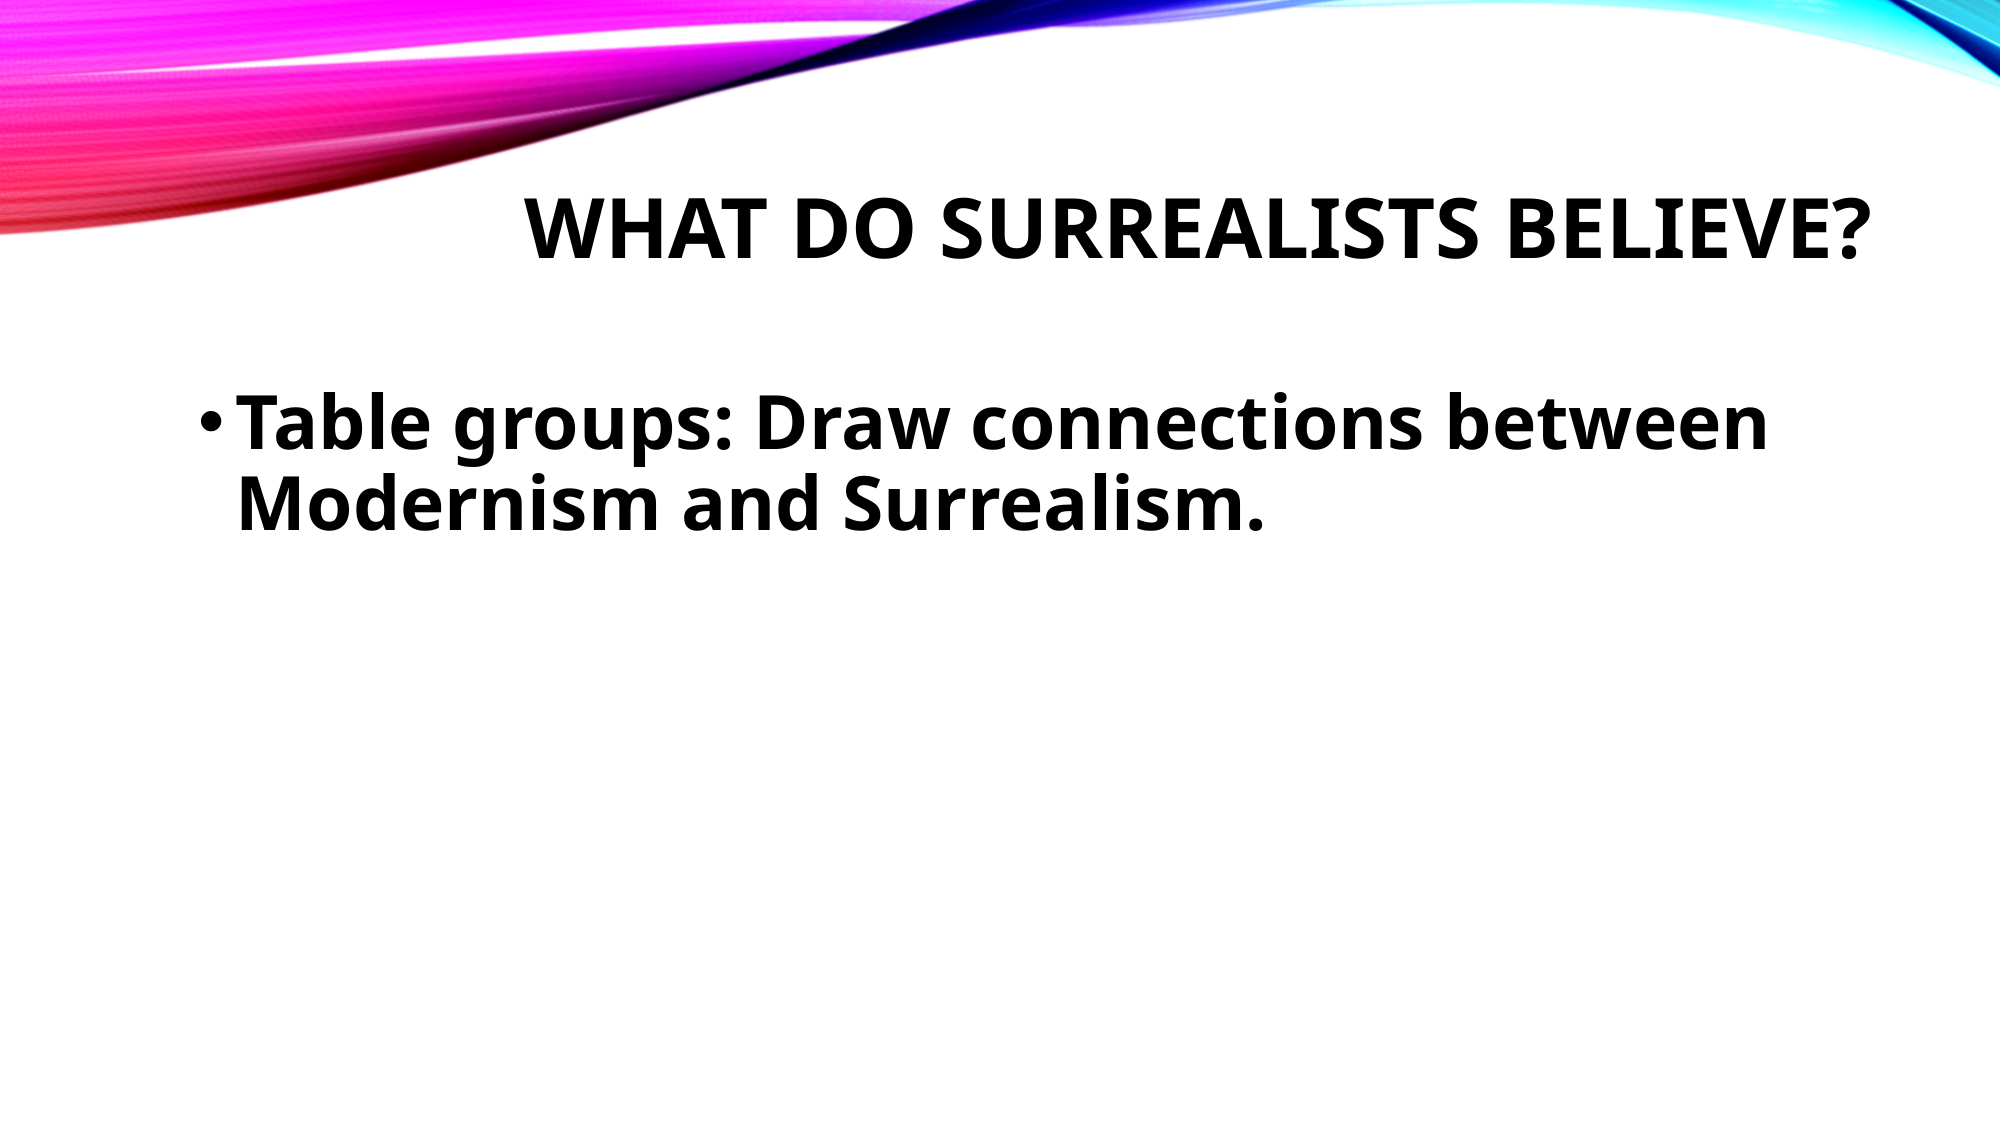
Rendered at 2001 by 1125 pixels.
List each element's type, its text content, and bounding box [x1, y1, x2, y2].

list Table groups: Draw connections between Modernism and Surrealism. [183, 377, 1790, 1023]
picture [1890, 0, 2000, 75]
title What do Surrealists believe? [474, 125, 1888, 338]
picture [1910, 0, 2000, 45]
picture [0, 0, 2000, 237]
